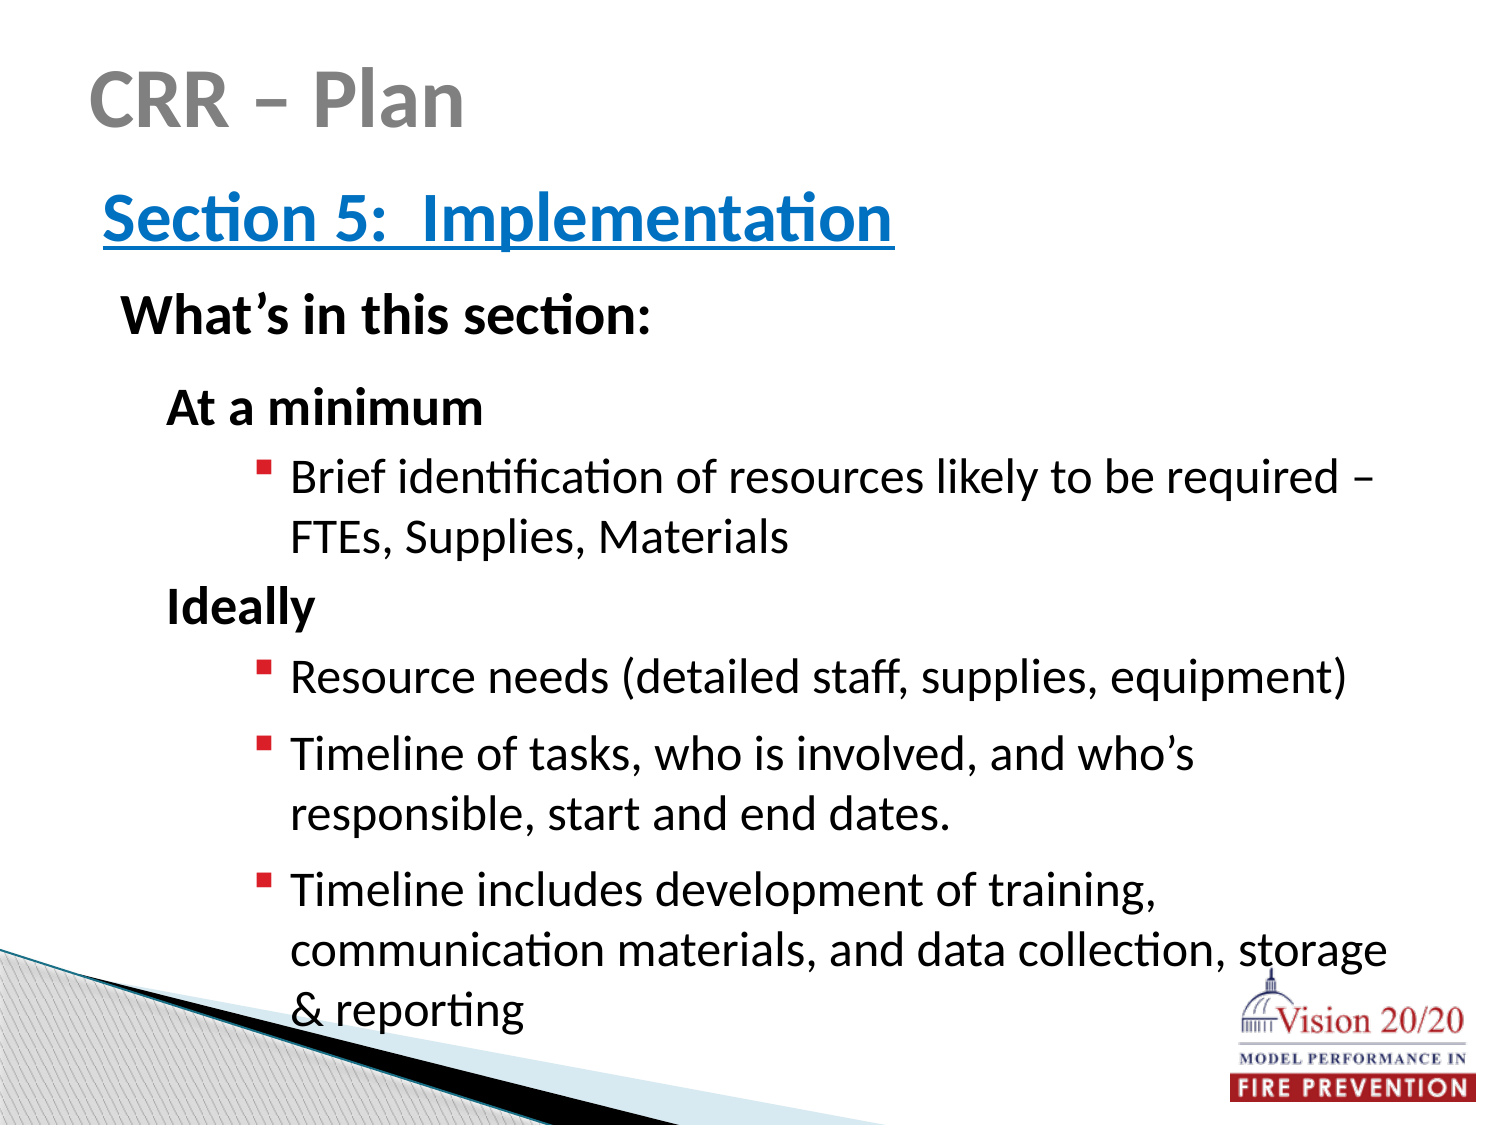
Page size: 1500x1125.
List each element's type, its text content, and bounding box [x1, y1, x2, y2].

picture [1229, 962, 1476, 1102]
list Section 5: Implementation What’s in this section: At a minimum Brief identification of resources likely to be required – FTEs, Supplies, Materials Ideally Resource needs (detailed staff, supplies, equipment) Timeline of tasks, who is involved, and who’s responsible, start and end dates. Timeline includes development of training, communication materials, and data collection, storage & reporting [87, 149, 1438, 893]
title CRR – Plan [75, 0, 1425, 188]
